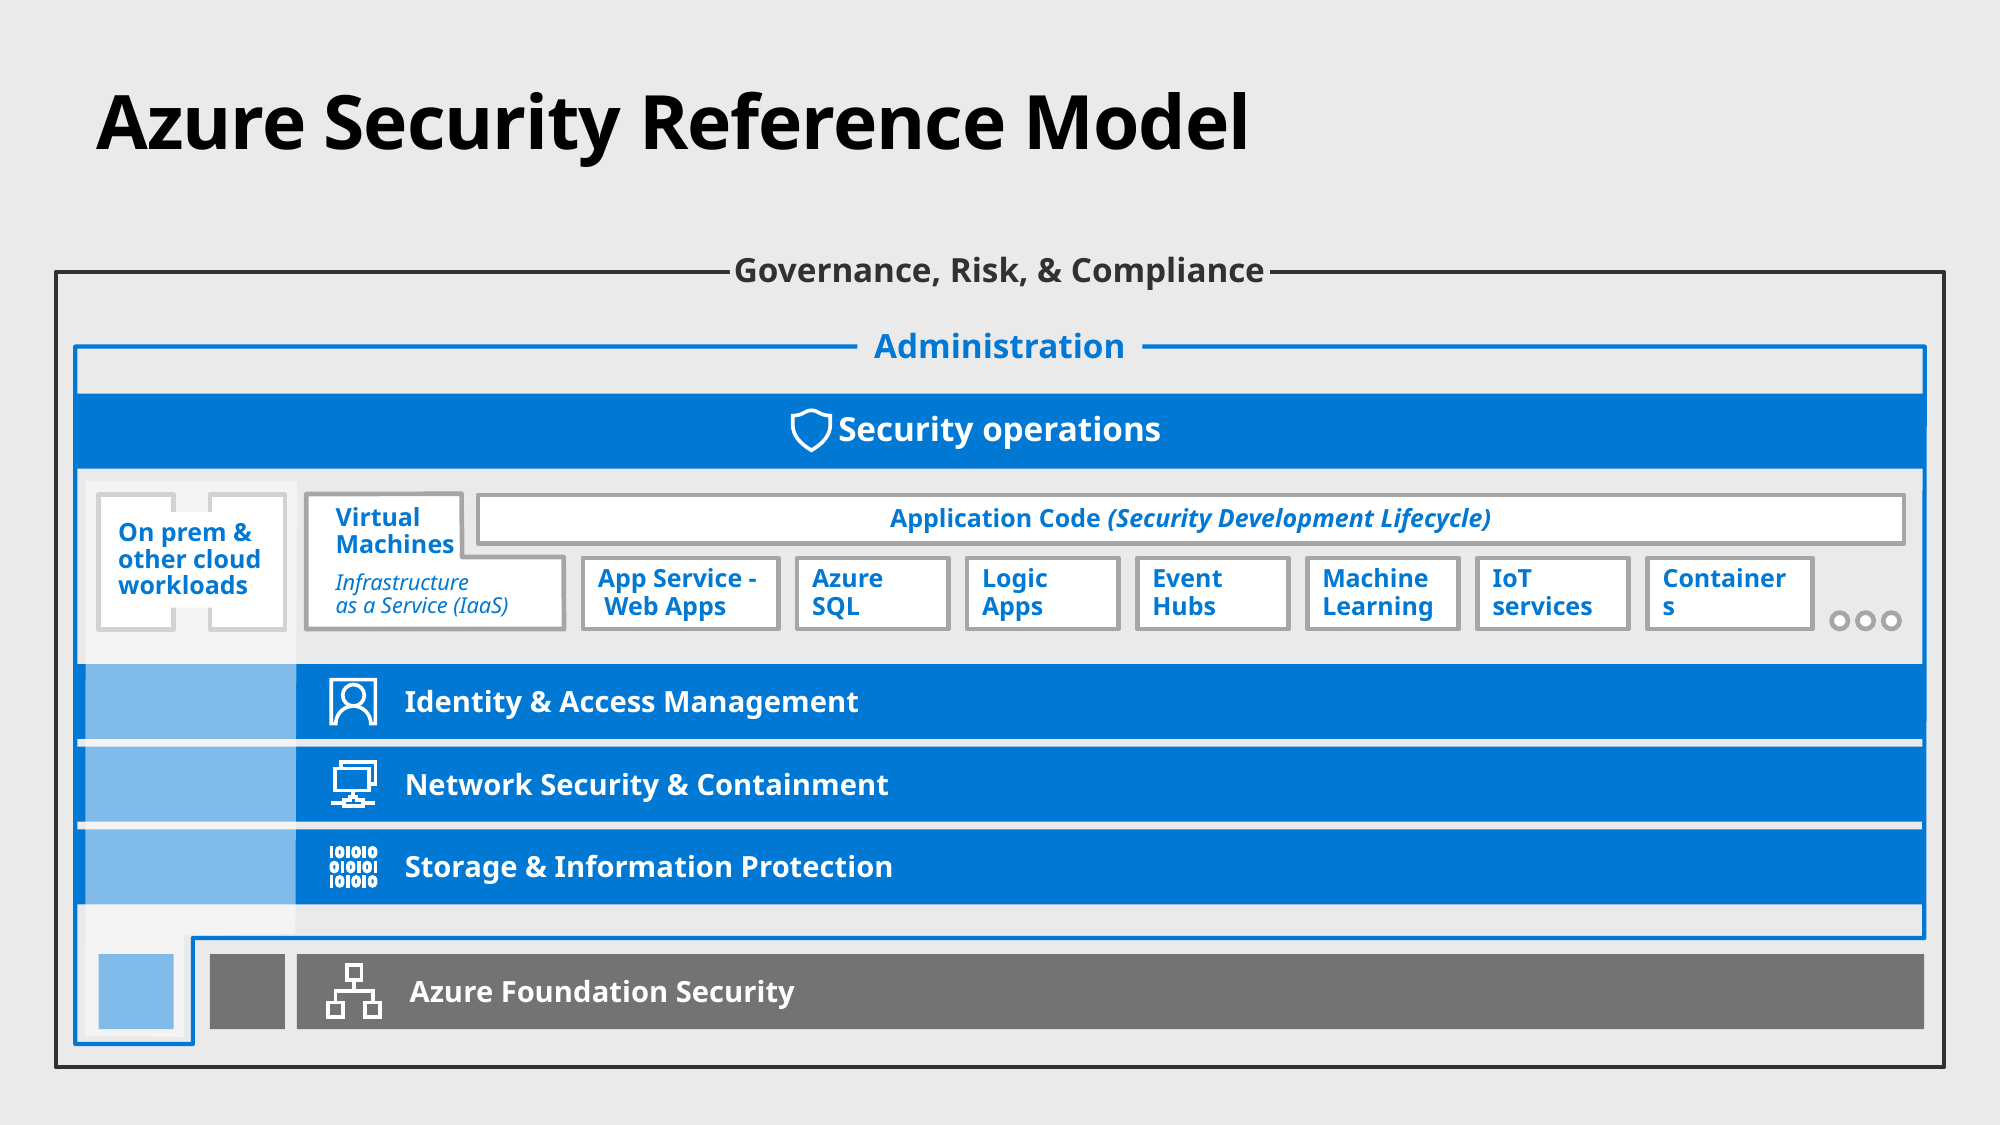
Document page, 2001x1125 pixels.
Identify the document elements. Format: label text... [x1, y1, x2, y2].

title Azure Security Reference Model [96, 75, 1904, 166]
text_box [74, 746, 1925, 822]
text_box [74, 345, 1926, 1045]
text_box App Service - Web Apps [582, 557, 779, 630]
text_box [1831, 612, 1900, 630]
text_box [74, 663, 1925, 740]
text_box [296, 953, 1925, 1030]
text_box [84, 740, 297, 746]
text_box [55, 271, 1945, 1068]
text_box On prem & other cloud workloads [103, 512, 278, 608]
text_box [74, 829, 1925, 905]
text_box [84, 905, 297, 1038]
text_box Containers [1647, 557, 1813, 630]
text_box Governance, Risk, & Compliance [729, 249, 1270, 290]
text_box [84, 479, 298, 663]
text_box [84, 822, 297, 829]
text_box Administration [857, 324, 1143, 365]
